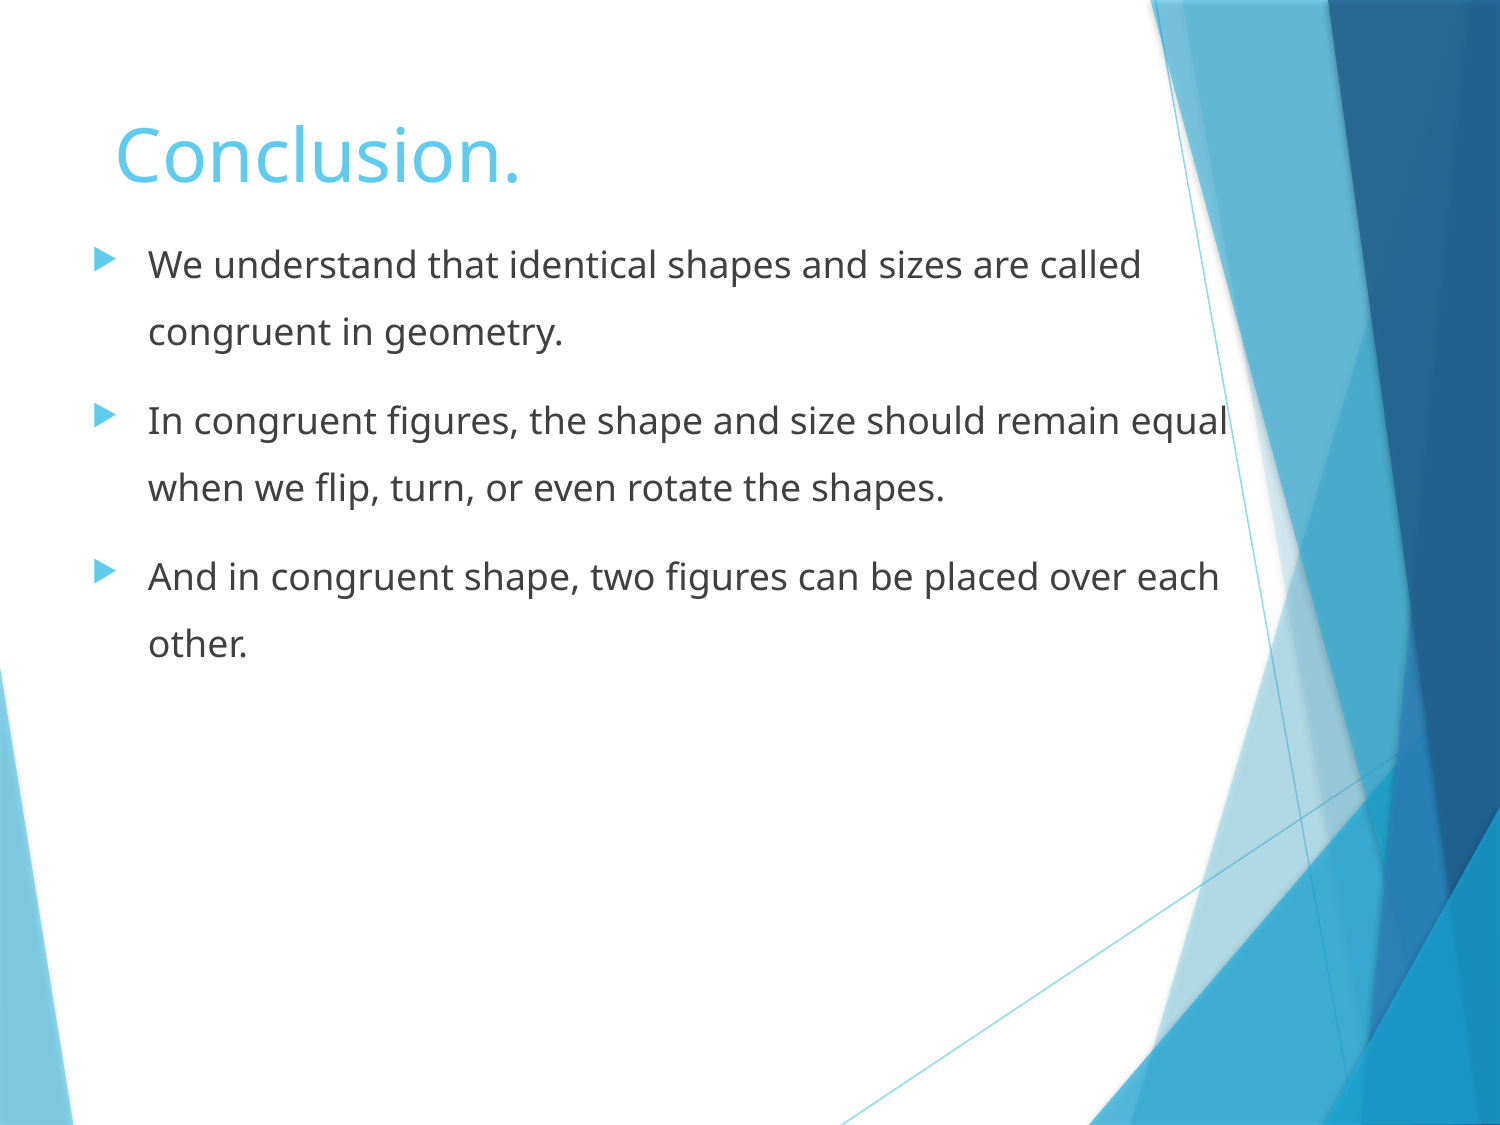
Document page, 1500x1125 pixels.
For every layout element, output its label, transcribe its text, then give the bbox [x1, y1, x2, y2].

list We understand that identical shapes and sizes are called congruent in geometry. In congruent figures, the shape and size should remain equal when we flip, turn, or even rotate the shapes. And in congruent shape, two figures can be placed over each other. [76, 210, 1317, 1025]
title Conclusion. [99, 99, 1142, 210]
